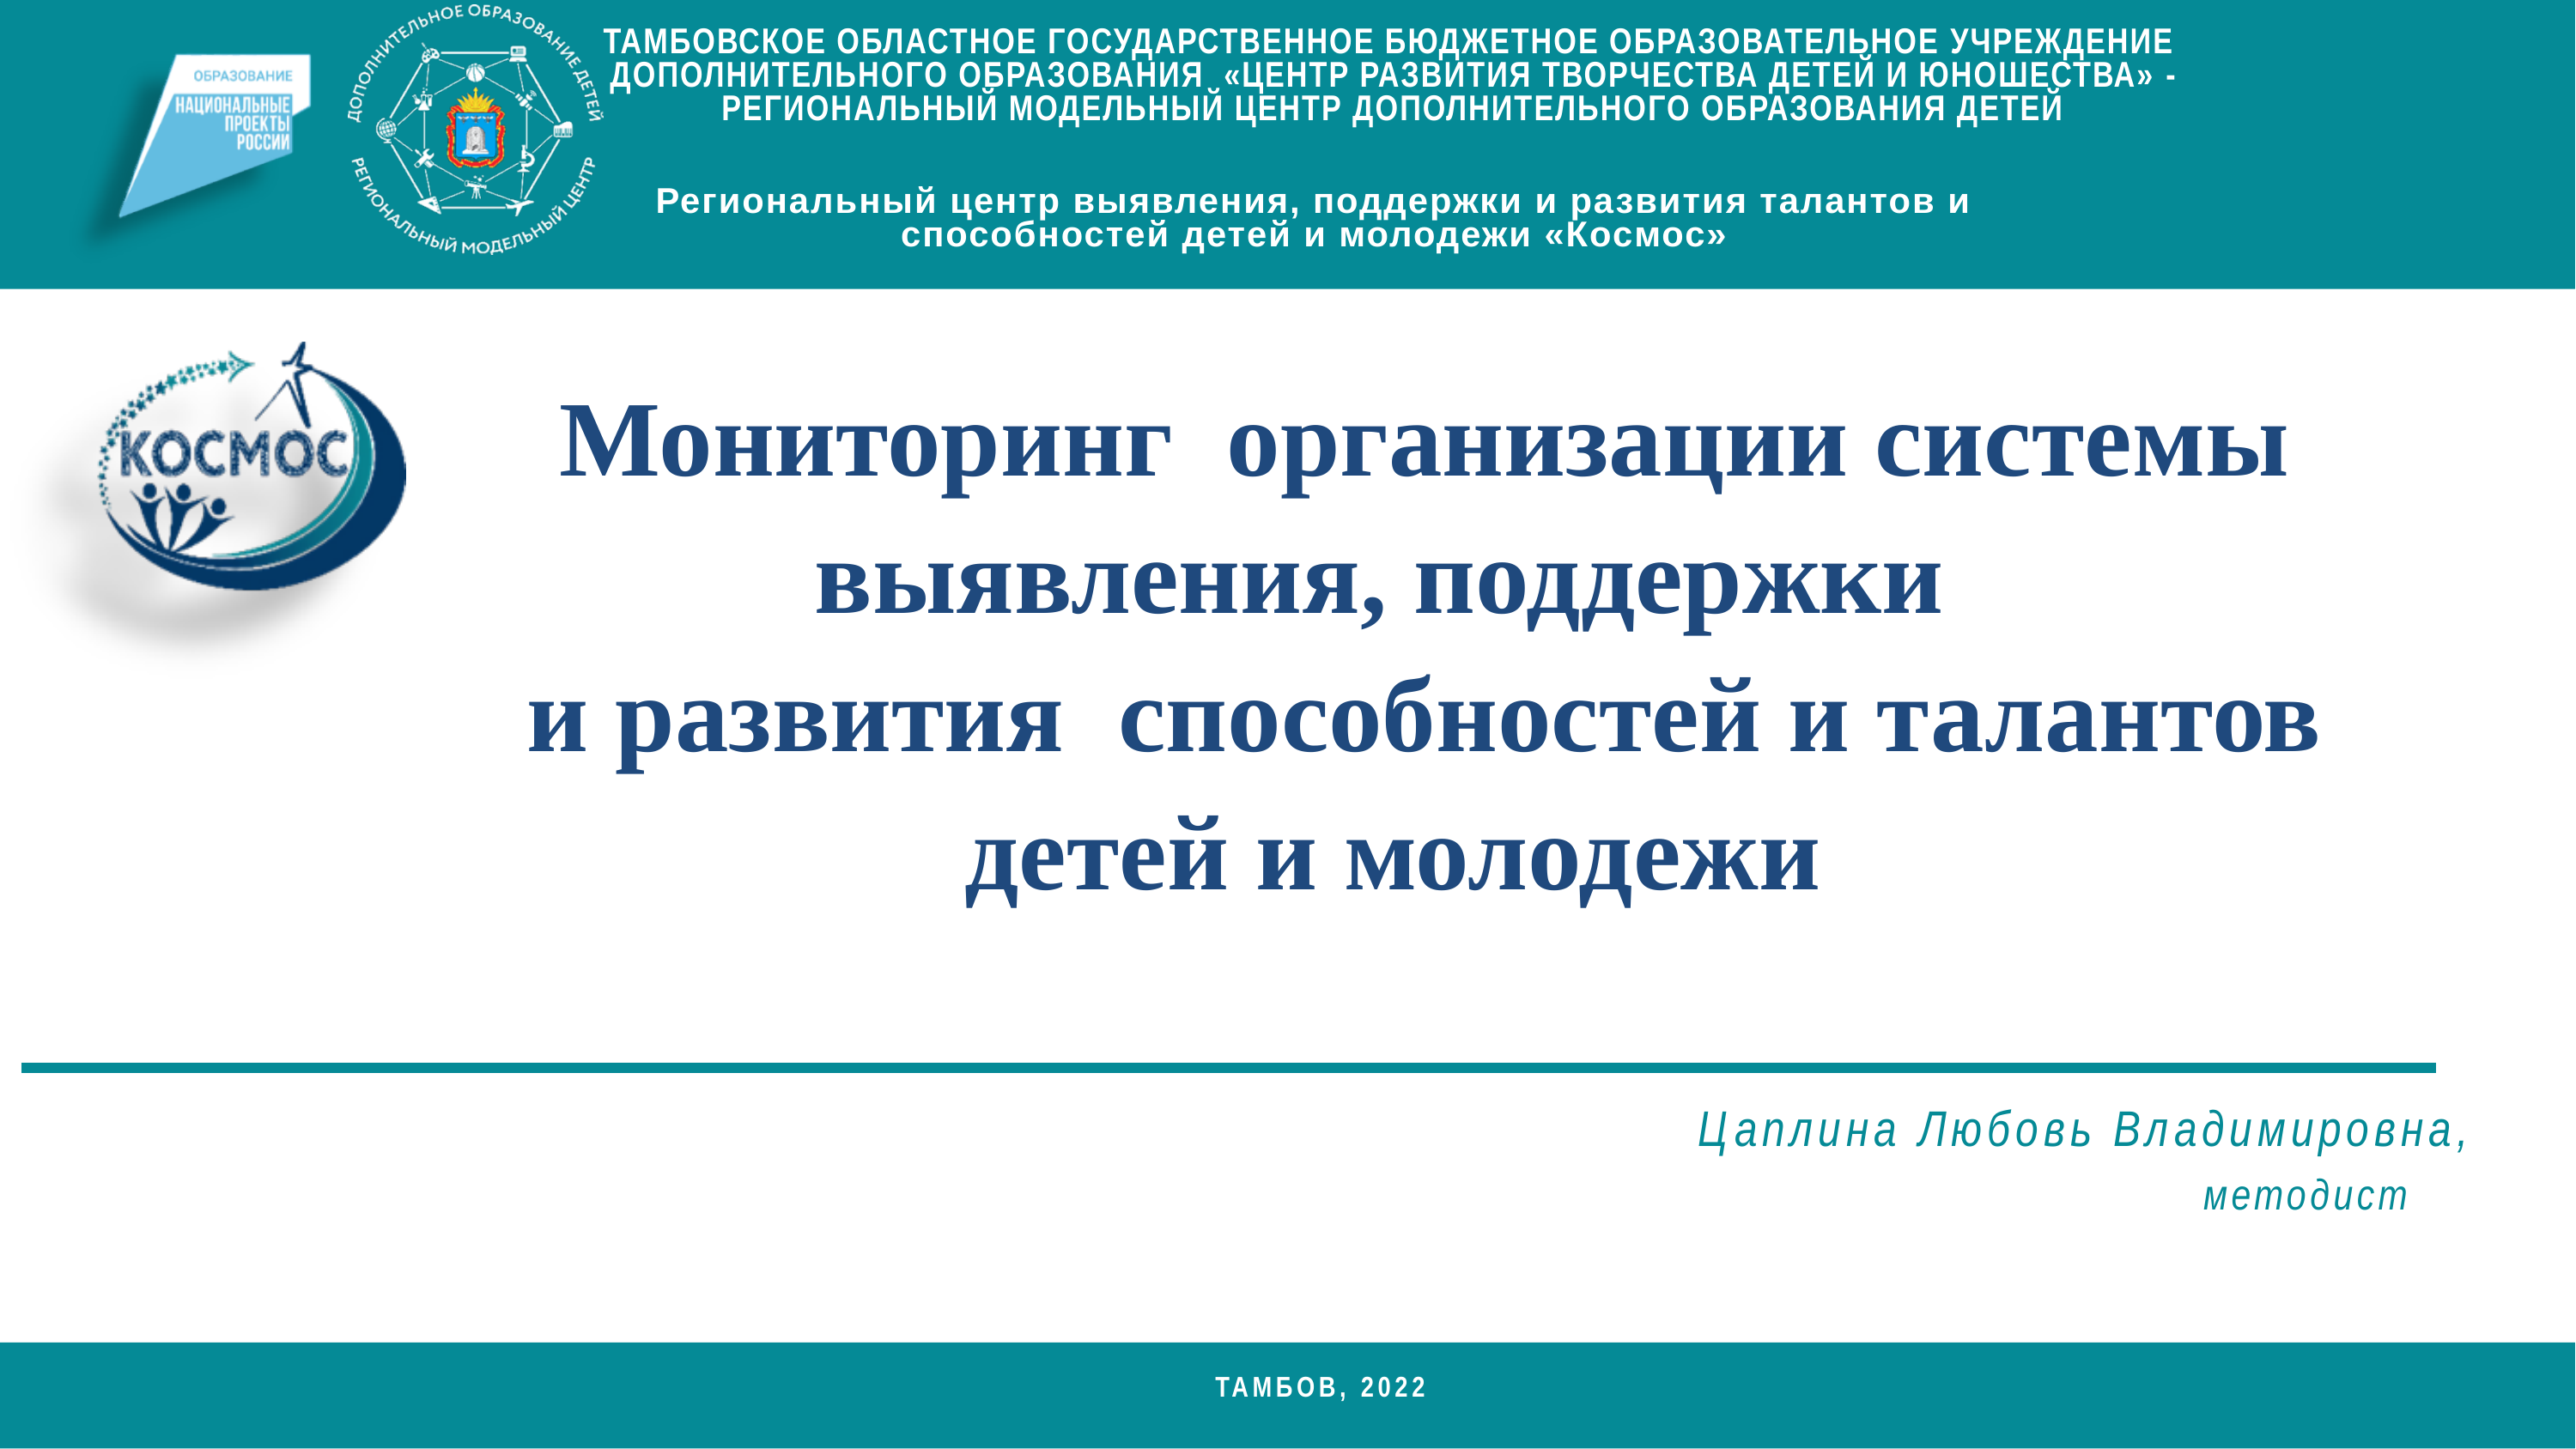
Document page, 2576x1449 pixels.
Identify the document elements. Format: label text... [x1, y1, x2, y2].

text_box методист [1716, 1166, 2576, 1219]
text_box ТАМБОВ, 2022 [962, 1349, 1678, 1403]
picture [0, 342, 406, 691]
text_box [0, 0, 2576, 291]
text_box Мониторинг организации системы выявления, поддержки и развития способностей и талантов детей и молодежи [405, 267, 2381, 911]
picture [347, 4, 604, 256]
text_box ТАМБОВСКОЕ ОБЛАСТНОЕ ГОСУДАРСТВЕННОЕ БЮДЖЕТНОЕ ОБРАЗОВАТЕЛЬНОЕ УЧРЕЖДЕНИЕ ДОПОЛНИТЕЛЬНОГО ОБРАЗОВАНИЯ «ЦЕНТР РАЗВИТИЯ ТВОРЧЕСТВА ДЕТЕЙ И ЮНОШЕСТВА» - РЕГИОНАЛЬНЫЙ МОДЕЛЬНЫЙ ЦЕНТР ДОПОЛНИТЕЛЬНОГО ОБРАЗОВАНИЯ ДЕТЕЙ [608, 27, 2263, 128]
text_box Цаплина Любовь Владимировна, [1519, 1095, 2576, 1156]
picture [51, 45, 320, 284]
text_box [0, 1341, 2576, 1449]
text_box Региональный центр выявления, поддержки и развития талантов и способностей детей и молодежи «Космос» [611, 186, 2018, 254]
